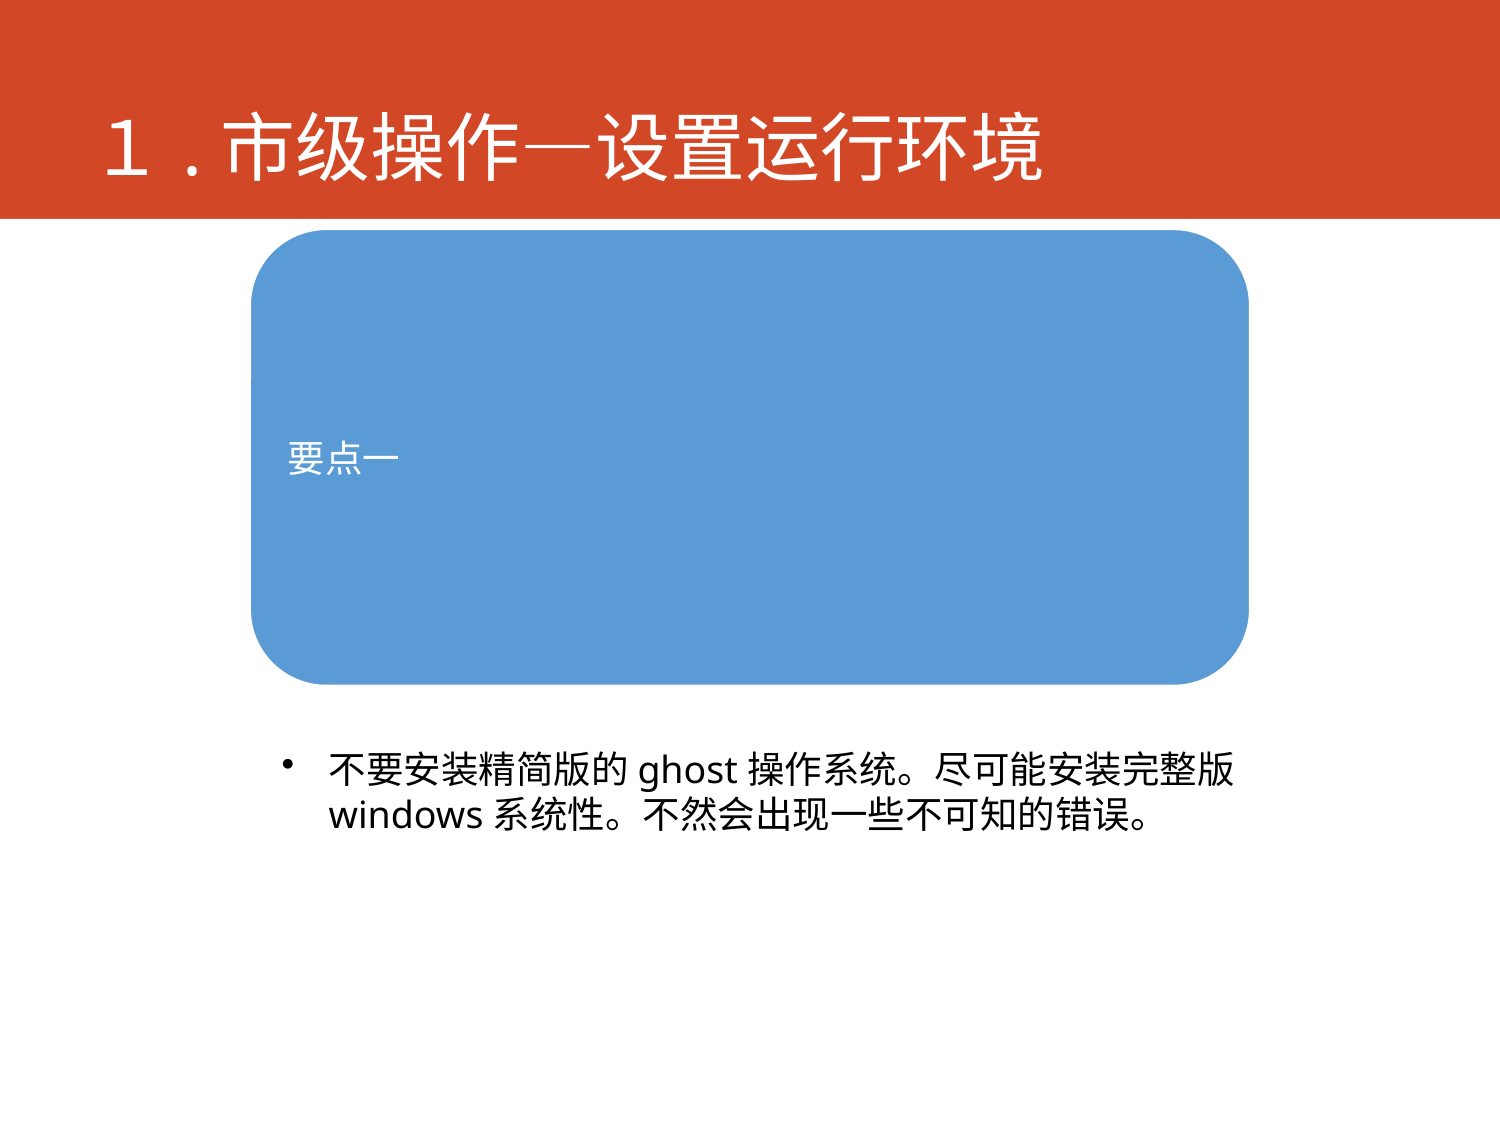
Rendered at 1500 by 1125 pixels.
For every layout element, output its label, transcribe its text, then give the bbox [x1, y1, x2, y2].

title １.市级操作—设置运行环境 [74, 0, 1397, 199]
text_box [249, 229, 1250, 896]
